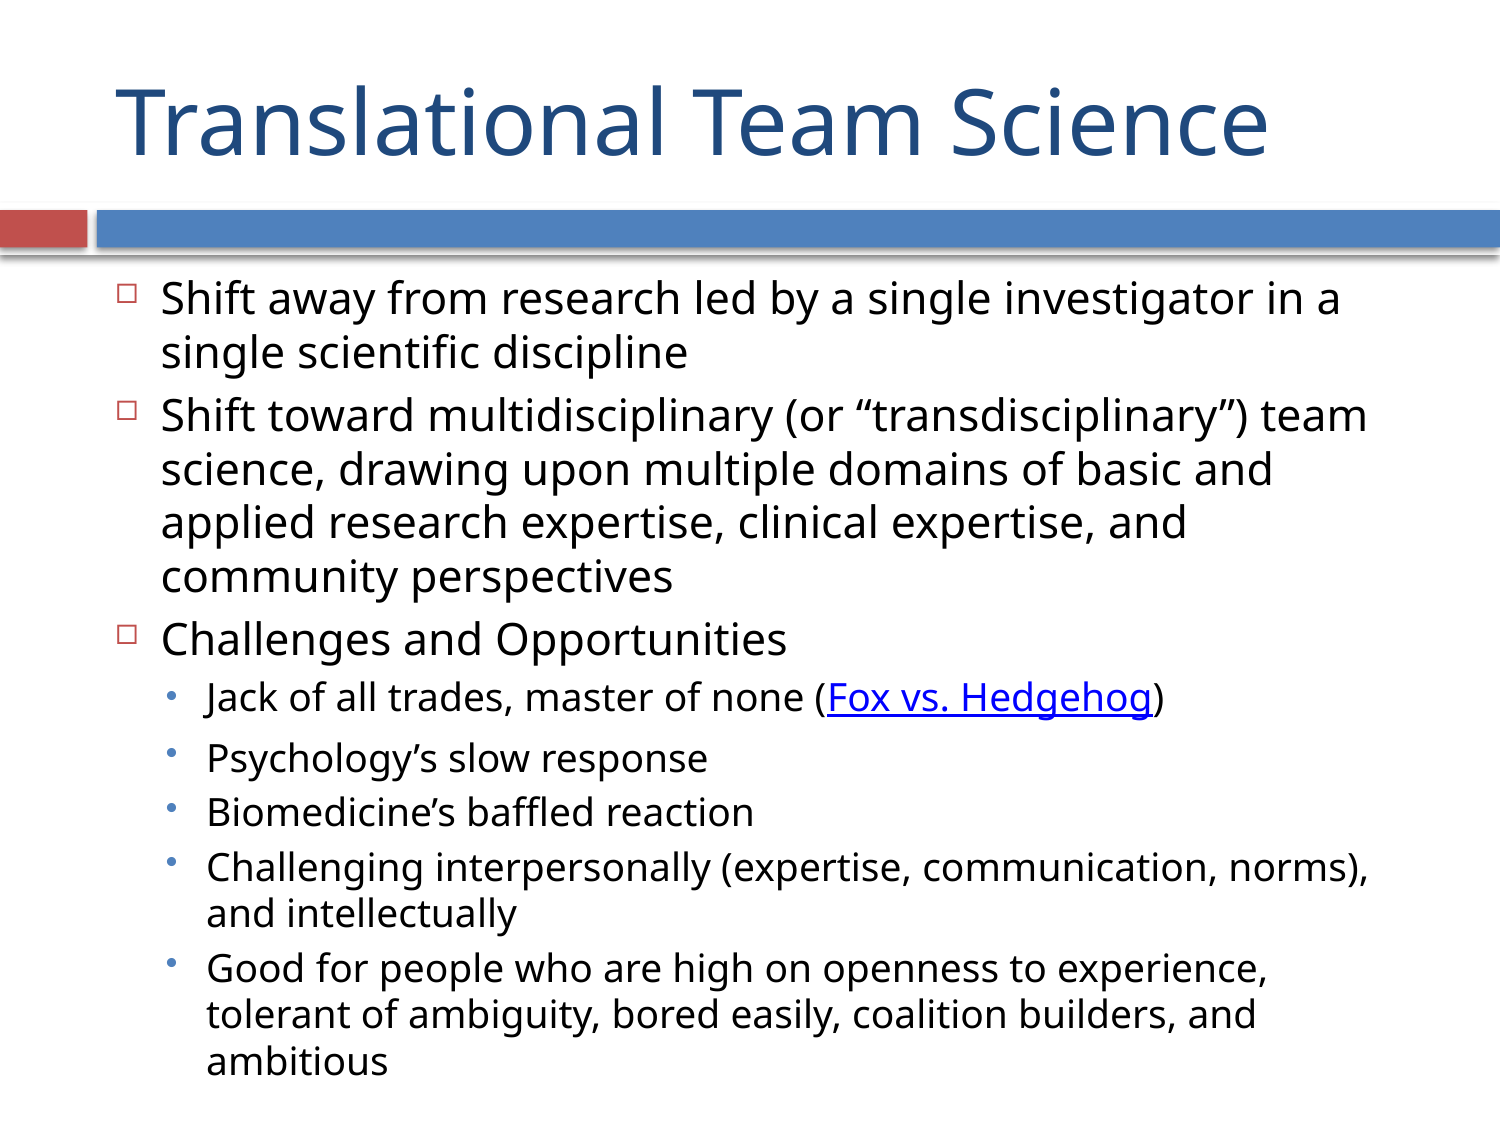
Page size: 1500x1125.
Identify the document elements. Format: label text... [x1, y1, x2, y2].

list Shift away from research led by a single investigator in a single scientific discipline Shift toward multidisciplinary (or “transdisciplinary”) team science, drawing upon multiple domains of basic and applied research expertise, clinical expertise, and community perspectives Challenges and Opportunities Jack of all trades, master of none (Fox vs. Hedgehog) Psychology’s slow response Biomedicine’s baffled reaction Challenging interpersonally (expertise, communication, norms), and intellectually Good for people who are high on openness to experience, tolerant of ambiguity, bored easily, coalition builders, and ambitious [100, 262, 1438, 1100]
title Translational Team Science [100, 37, 1438, 200]
